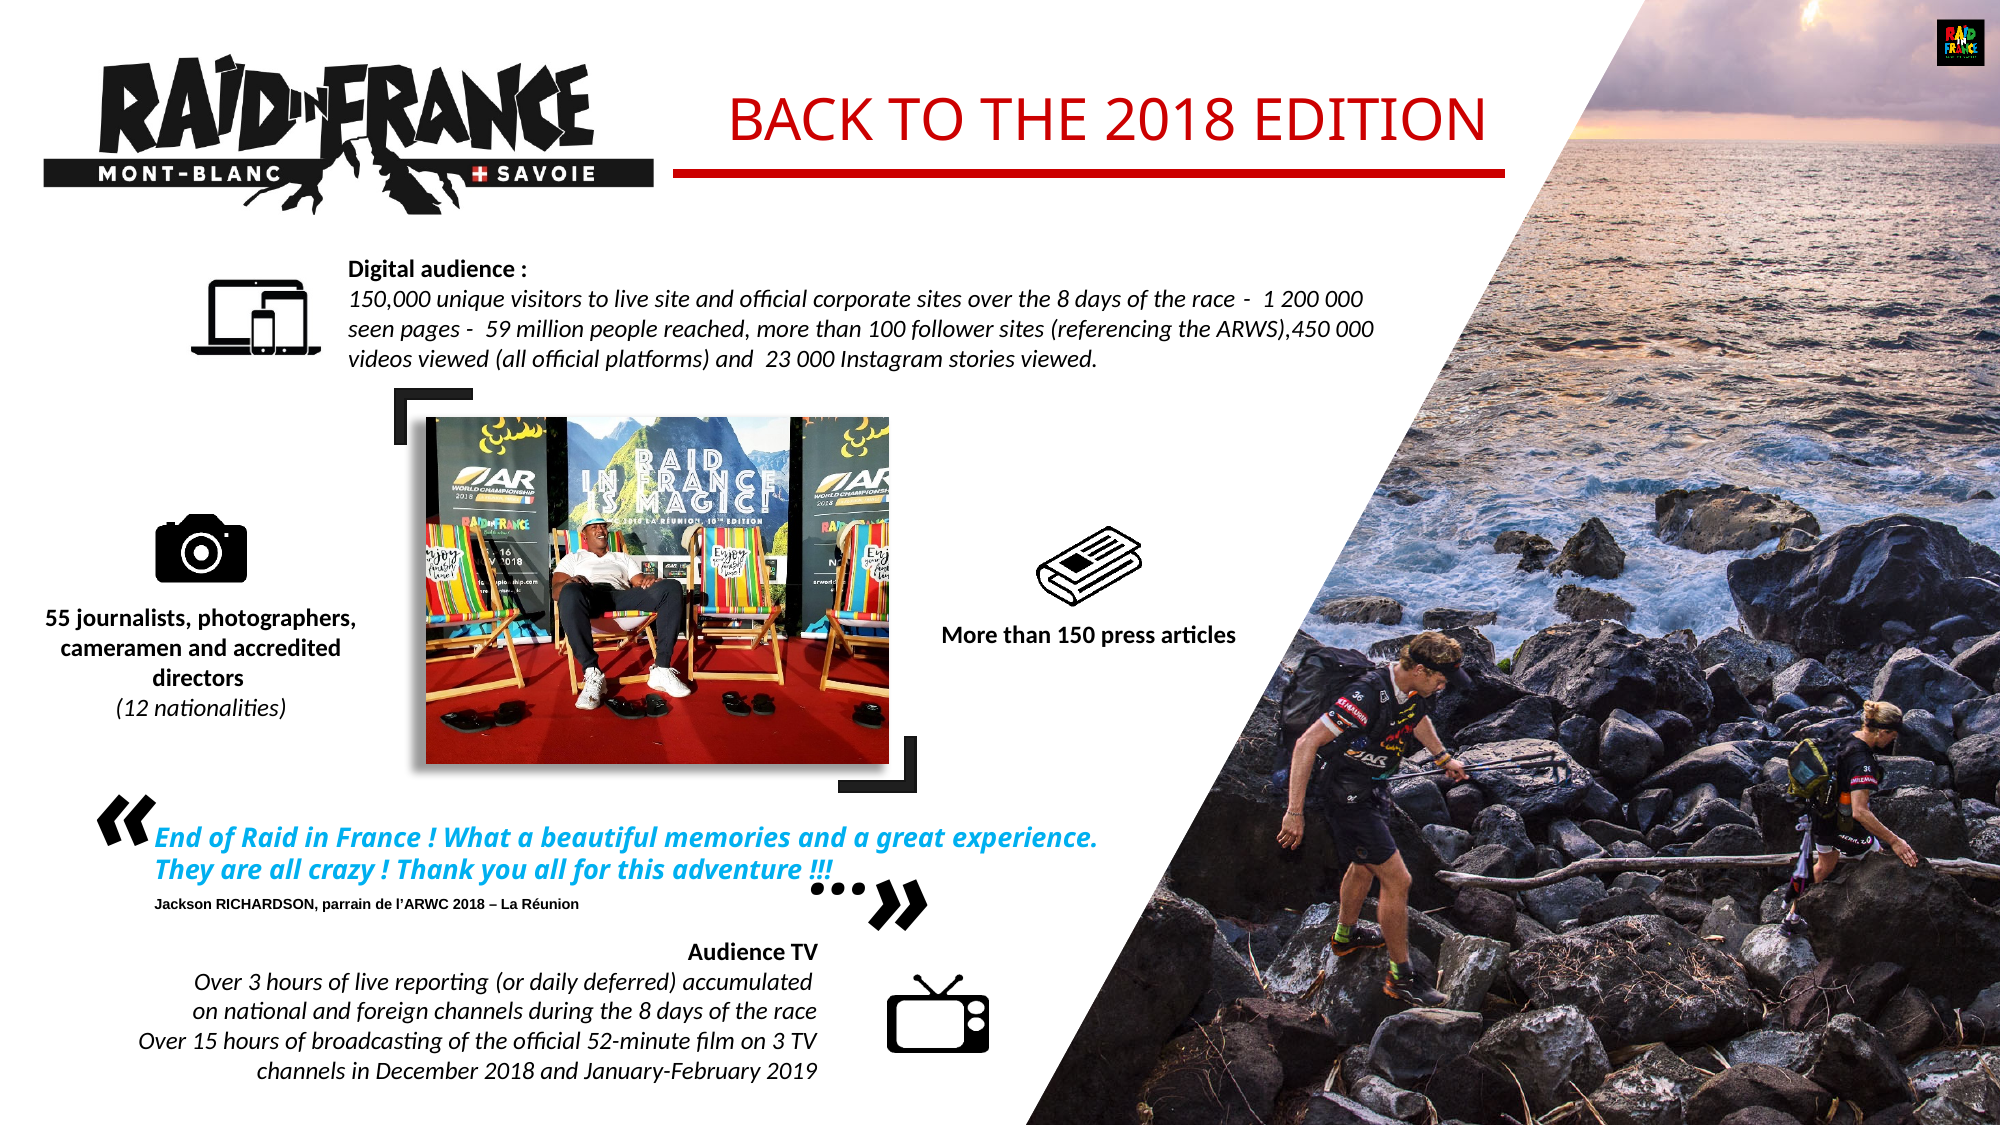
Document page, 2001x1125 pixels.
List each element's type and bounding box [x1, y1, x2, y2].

text_box [13, 0, 2000, 1125]
